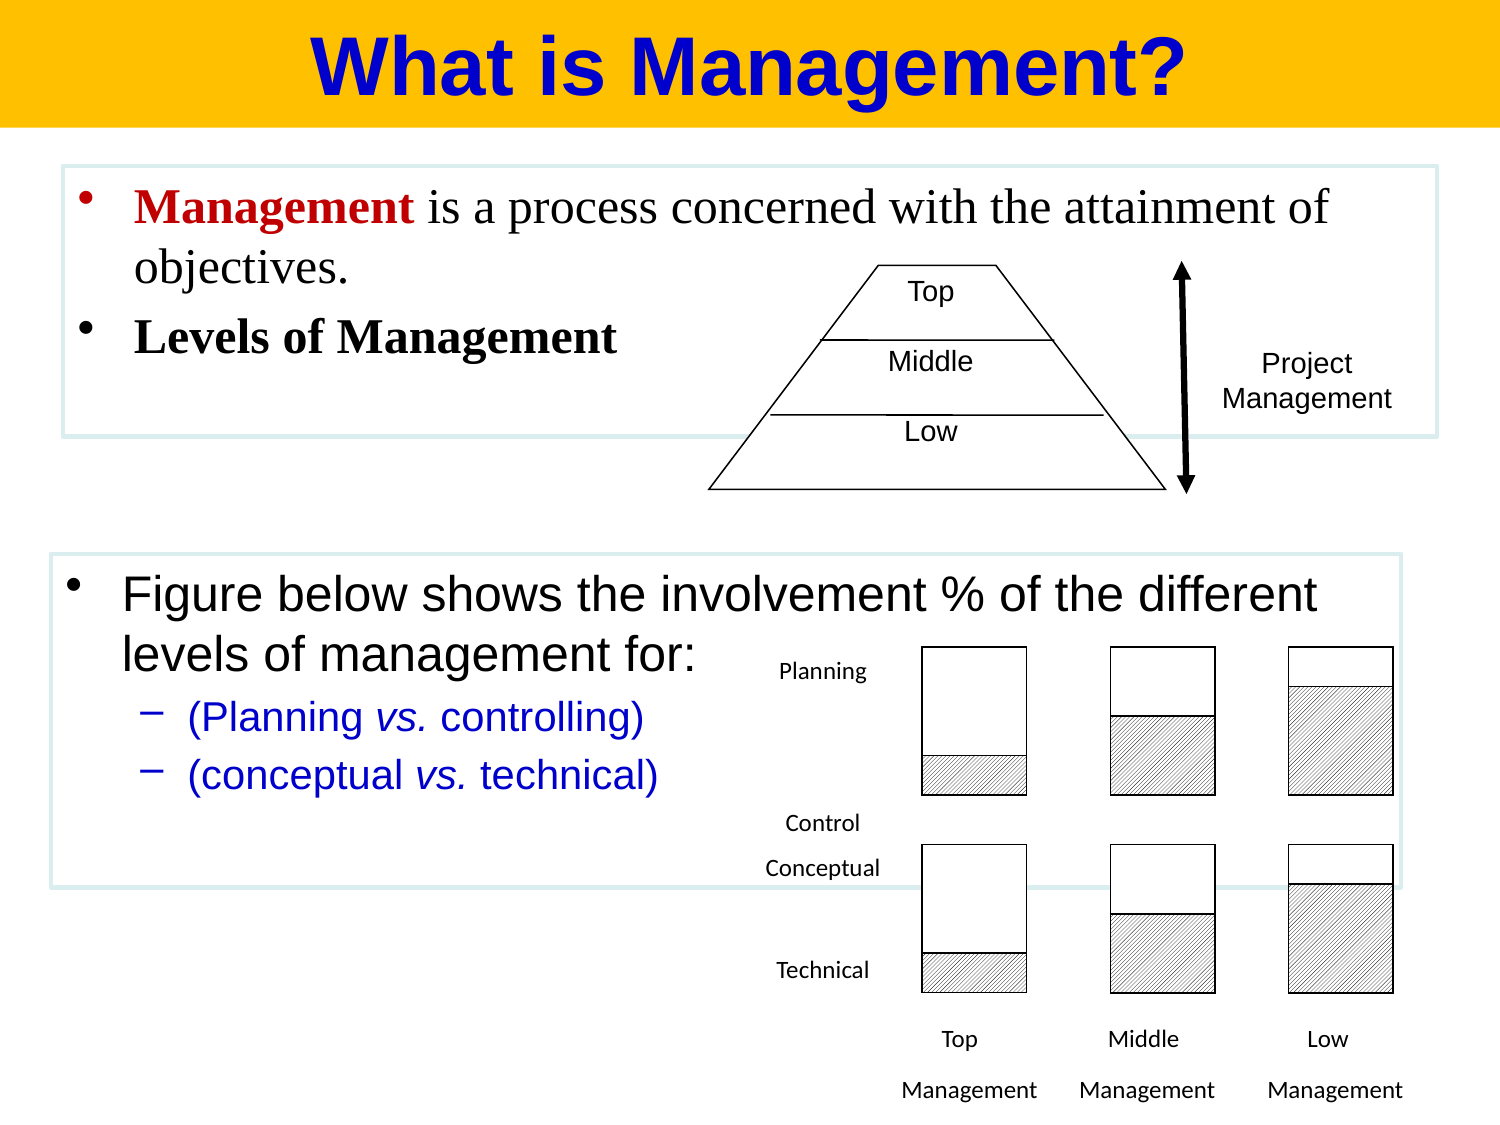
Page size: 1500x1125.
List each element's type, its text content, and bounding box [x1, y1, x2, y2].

text_box Figure below shows the involvement % of the different levels of management for: (Planning vs. controlling) (conceptual vs. technical) [49, 552, 1403, 890]
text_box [708, 260, 1409, 495]
list Management is a process concerned with the attainment of objectives. Levels of Management [61, 164, 1439, 439]
text_box What is Management? [0, 0, 1500, 128]
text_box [754, 646, 1425, 1092]
